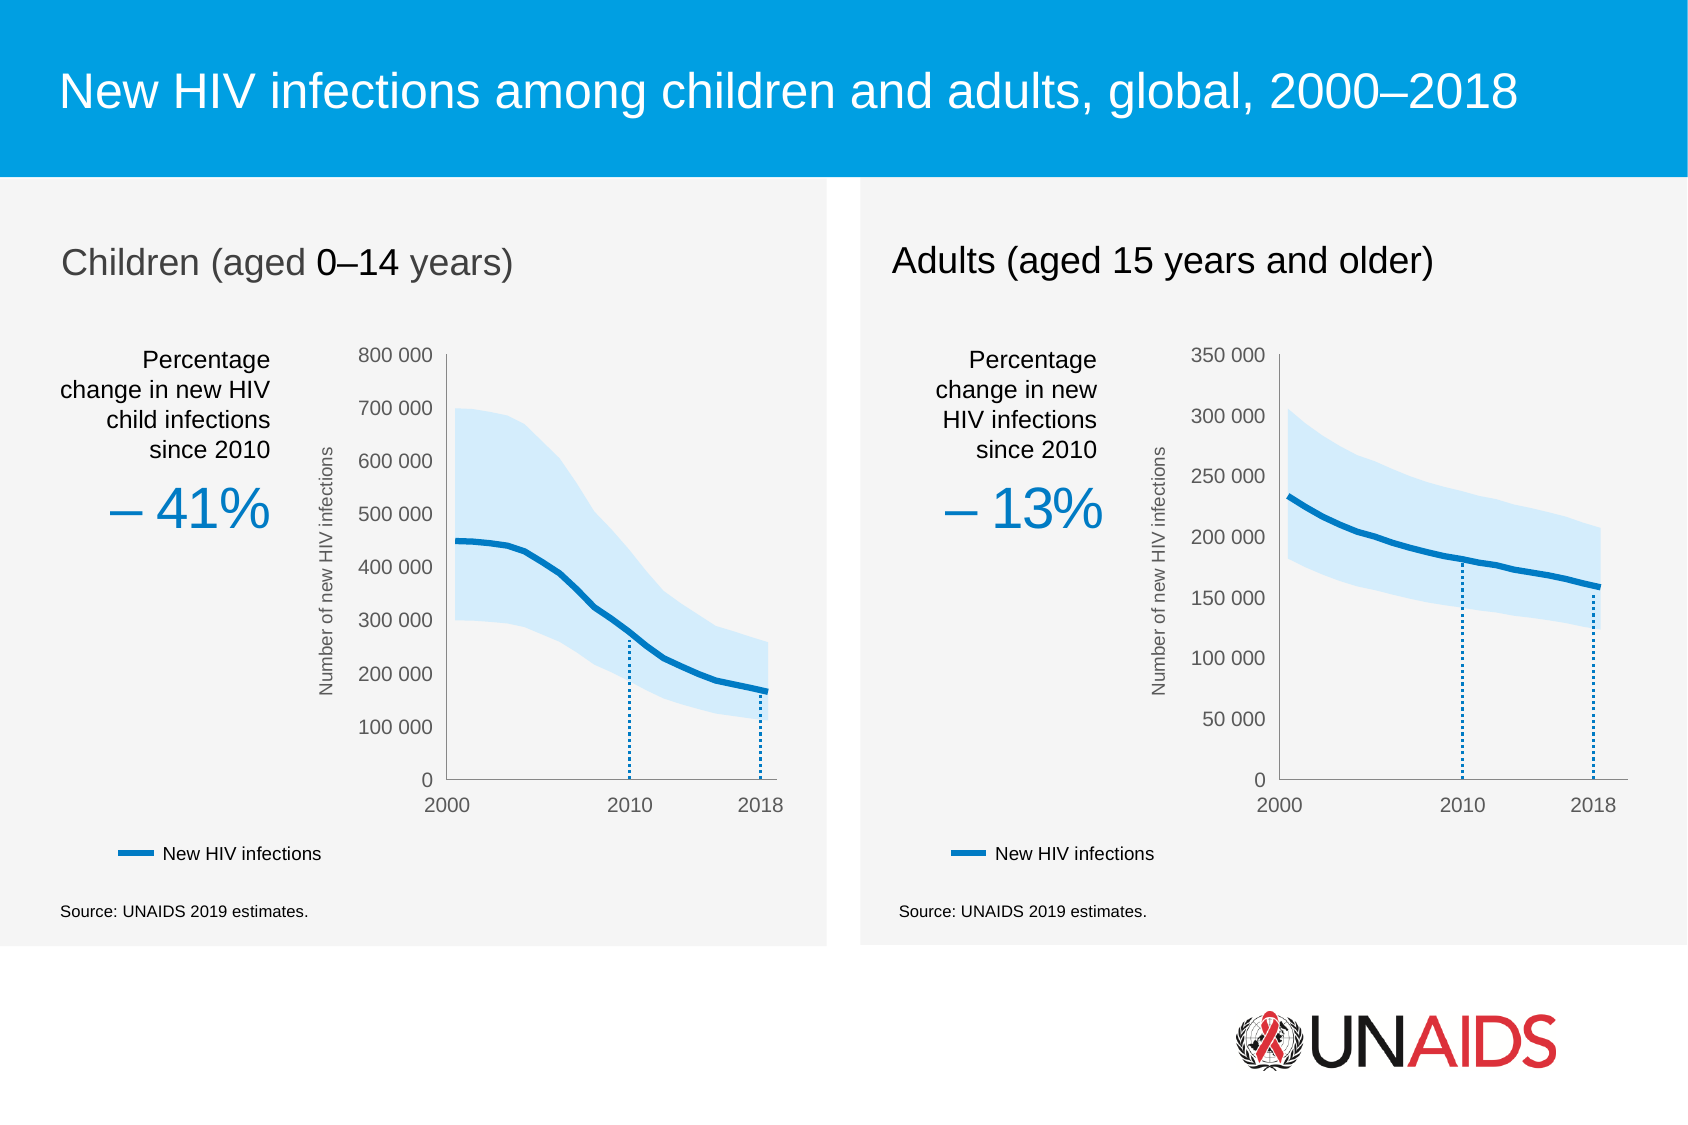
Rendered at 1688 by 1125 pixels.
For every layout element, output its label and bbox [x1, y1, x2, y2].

picture [1236, 1011, 1556, 1071]
text_box [0, 0, 1688, 947]
